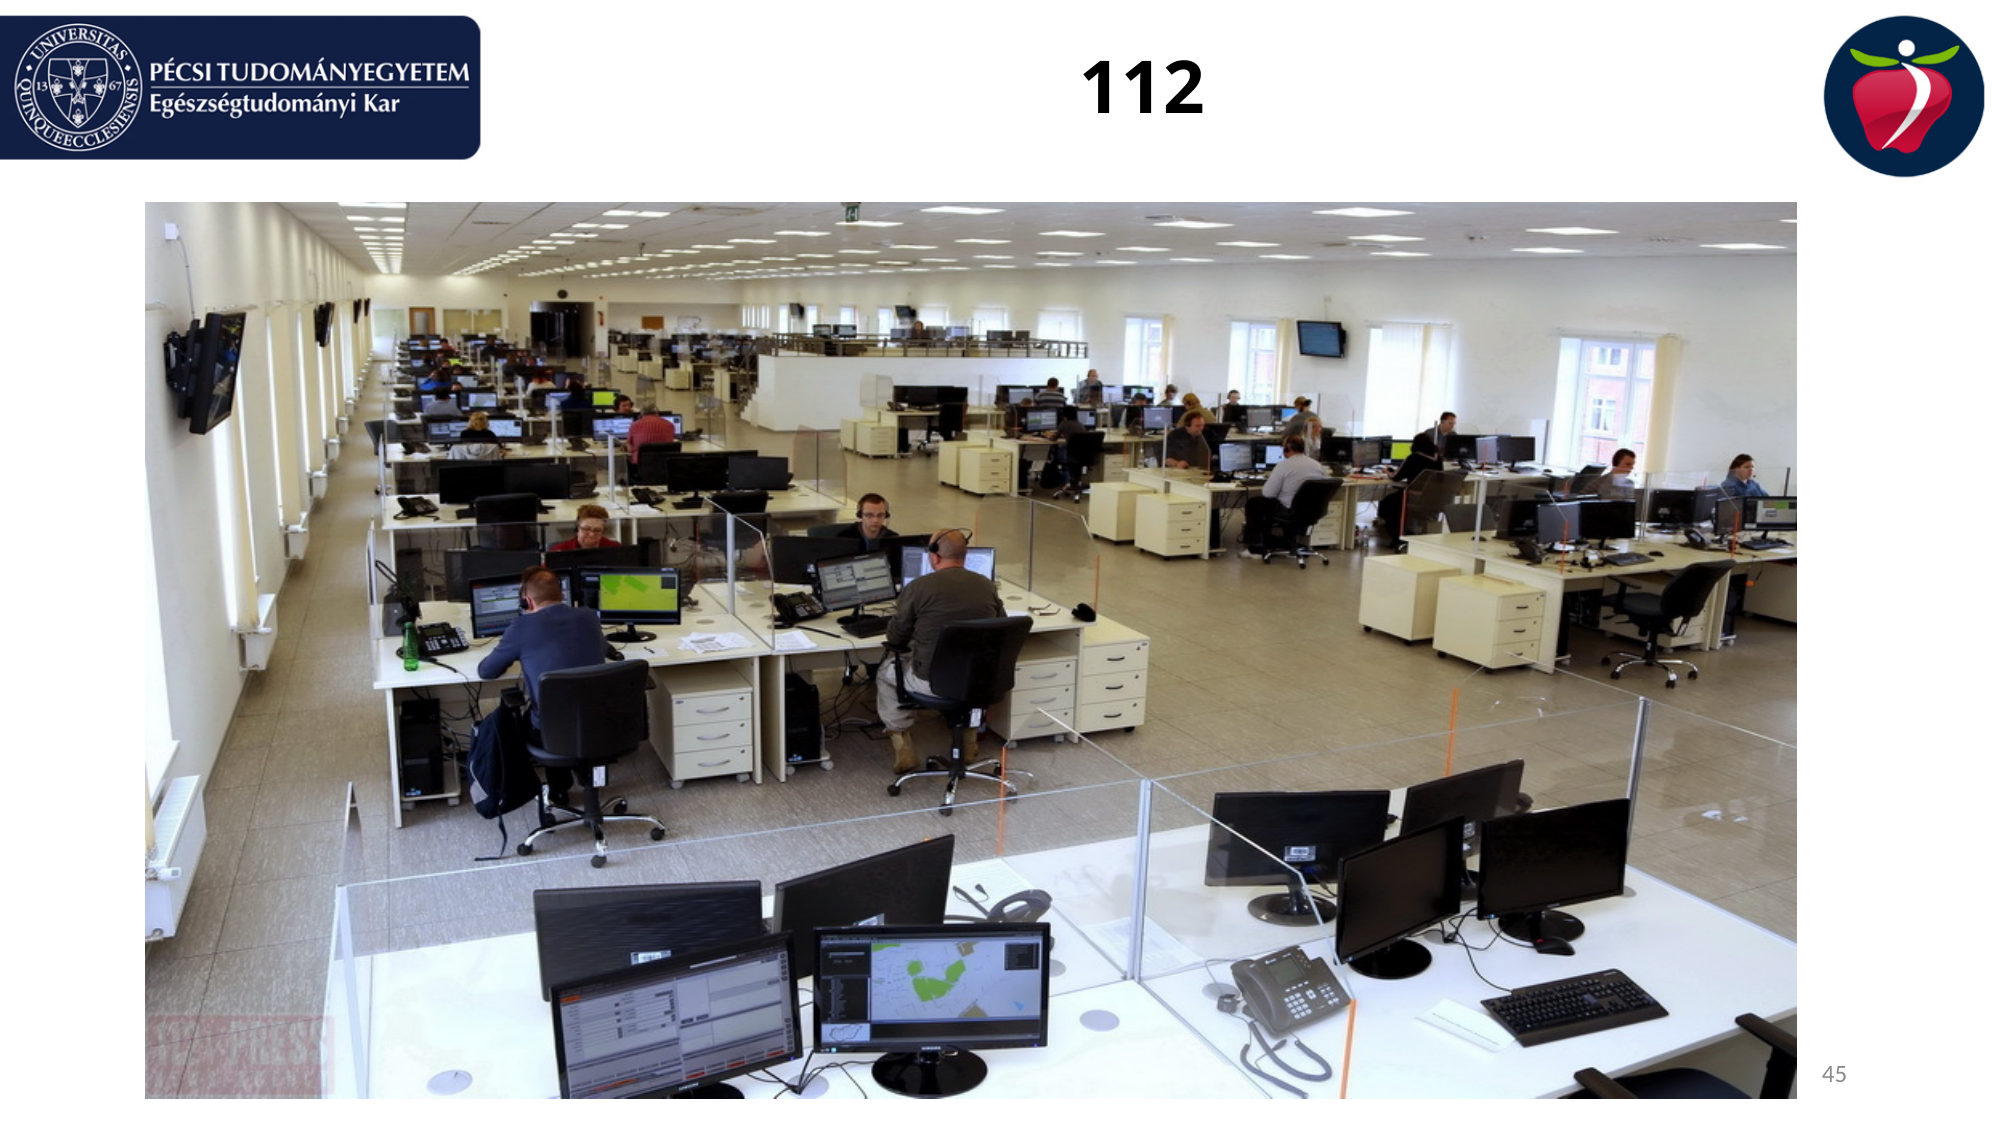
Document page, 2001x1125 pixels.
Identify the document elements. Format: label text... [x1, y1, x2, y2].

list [145, 202, 1797, 1099]
title 112 [487, 18, 1797, 161]
slide_number 45 [1412, 1042, 1863, 1103]
picture [0, 0, 2001, 1125]
